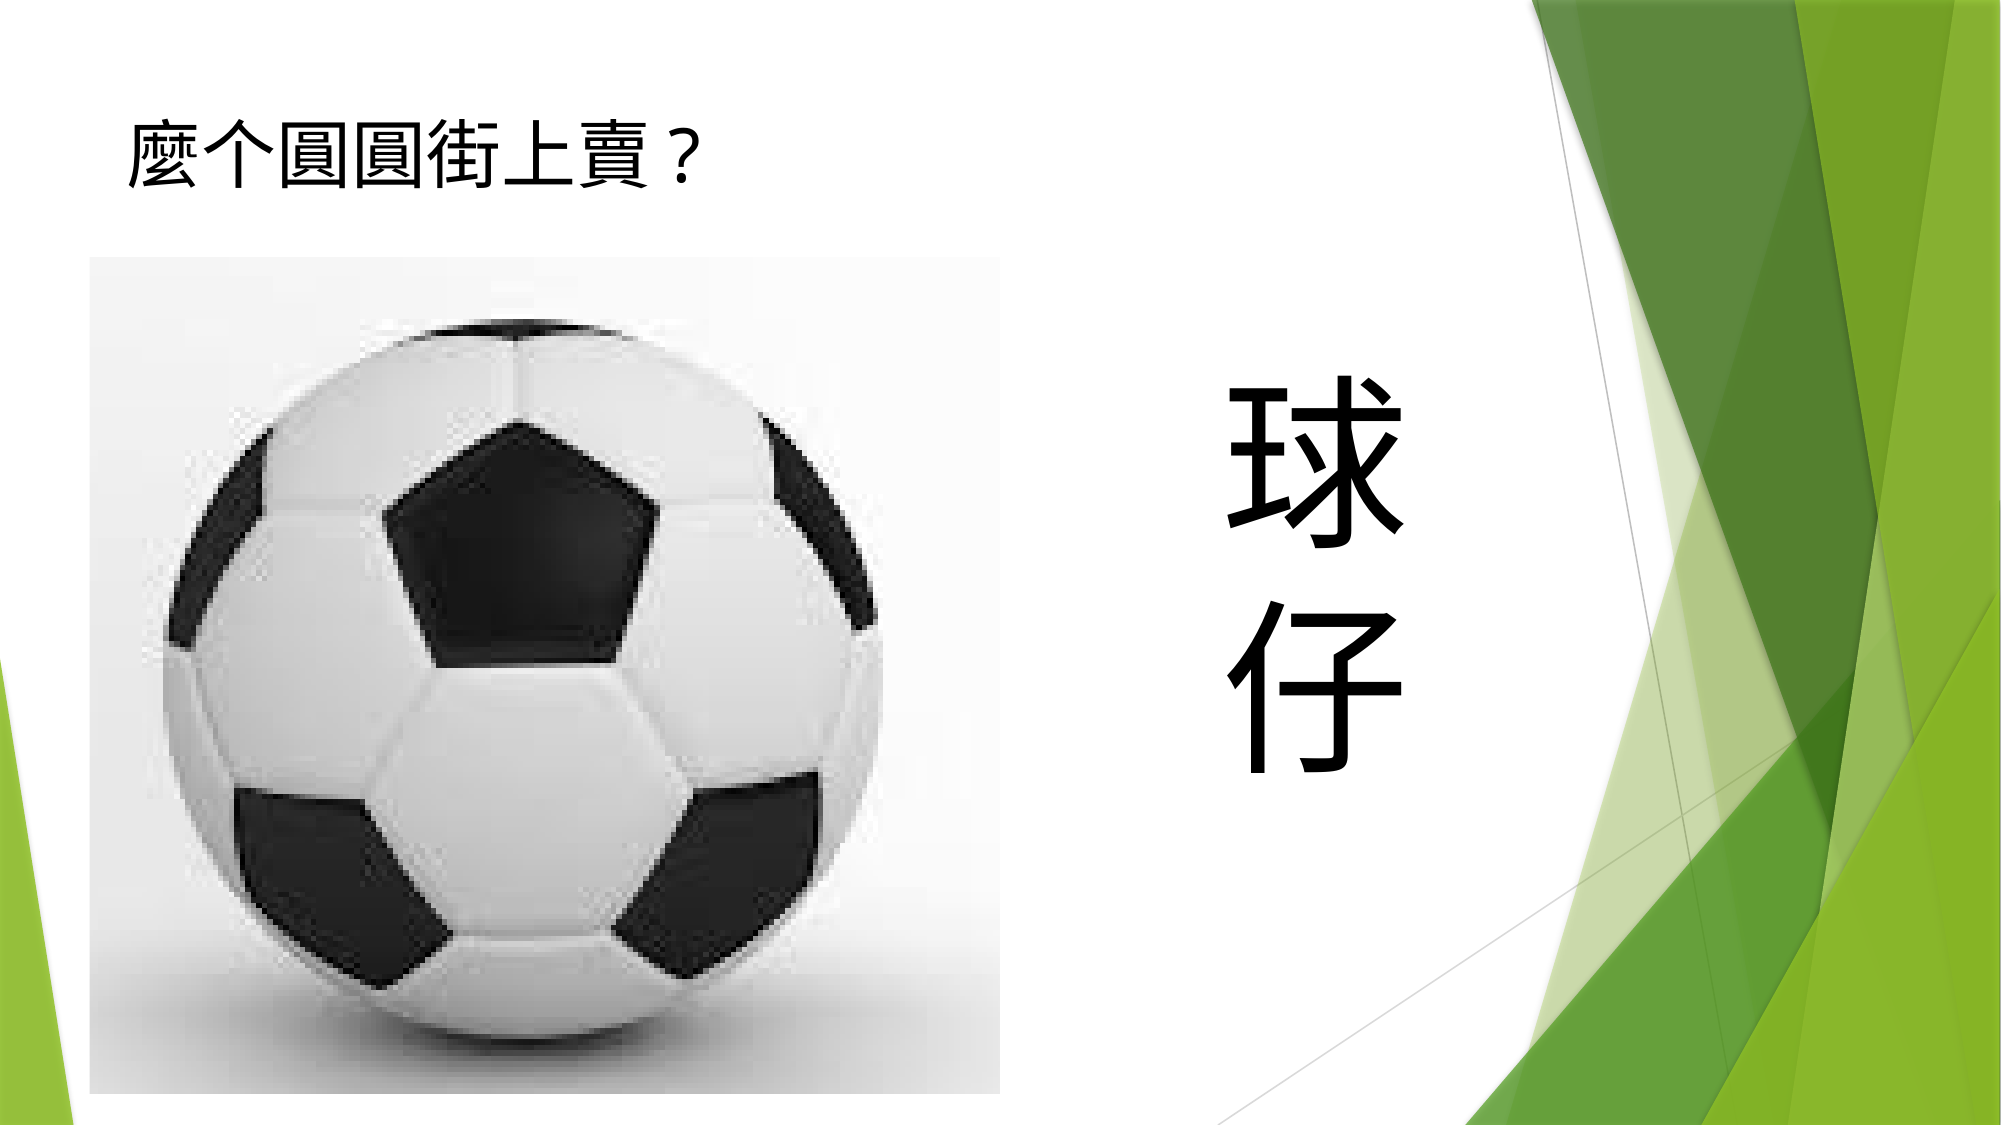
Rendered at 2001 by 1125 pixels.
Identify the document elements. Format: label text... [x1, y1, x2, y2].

text_box 球 仔 [1207, 338, 1729, 804]
title 麼个圓圓街上賣? [111, 99, 1522, 317]
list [89, 257, 1001, 1095]
